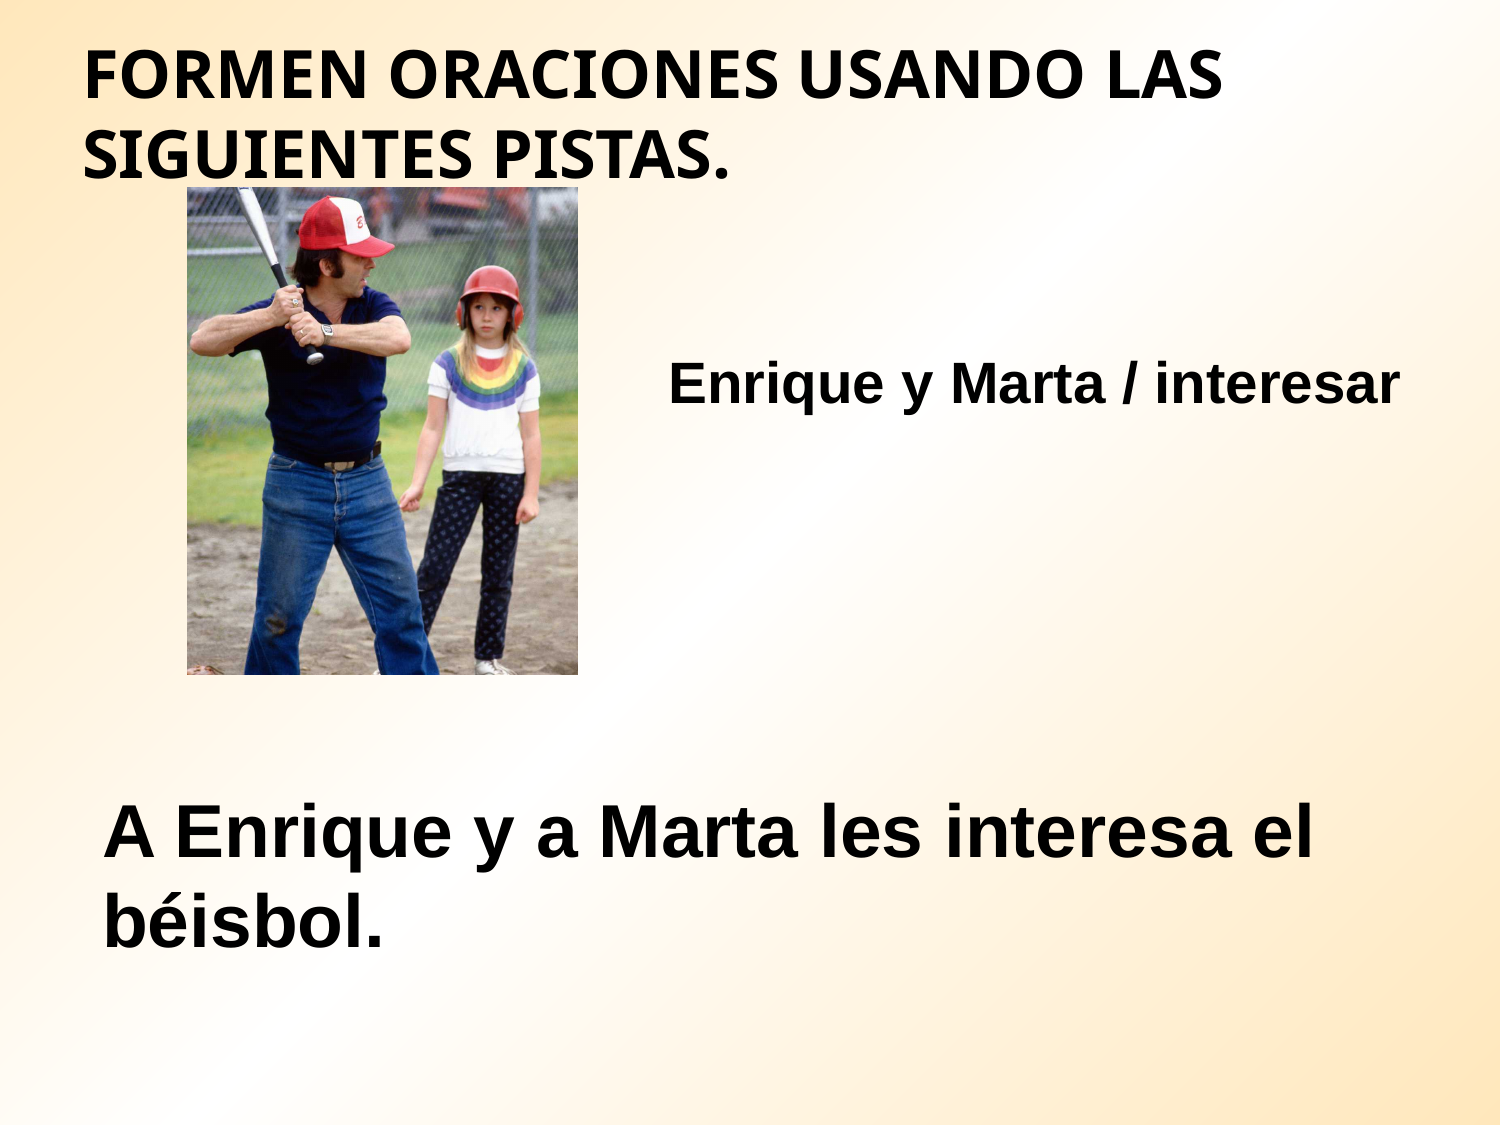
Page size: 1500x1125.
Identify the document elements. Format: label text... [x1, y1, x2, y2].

picture [187, 187, 578, 676]
text_box A Enrique y a Marta les interesa el béisbol. [87, 774, 1413, 970]
text_box FORMEN ORACIONES USANDO LAS SIGUIENTES PISTAS. [67, 24, 1500, 200]
text_box Enrique y Marta / interesar [653, 337, 1417, 423]
